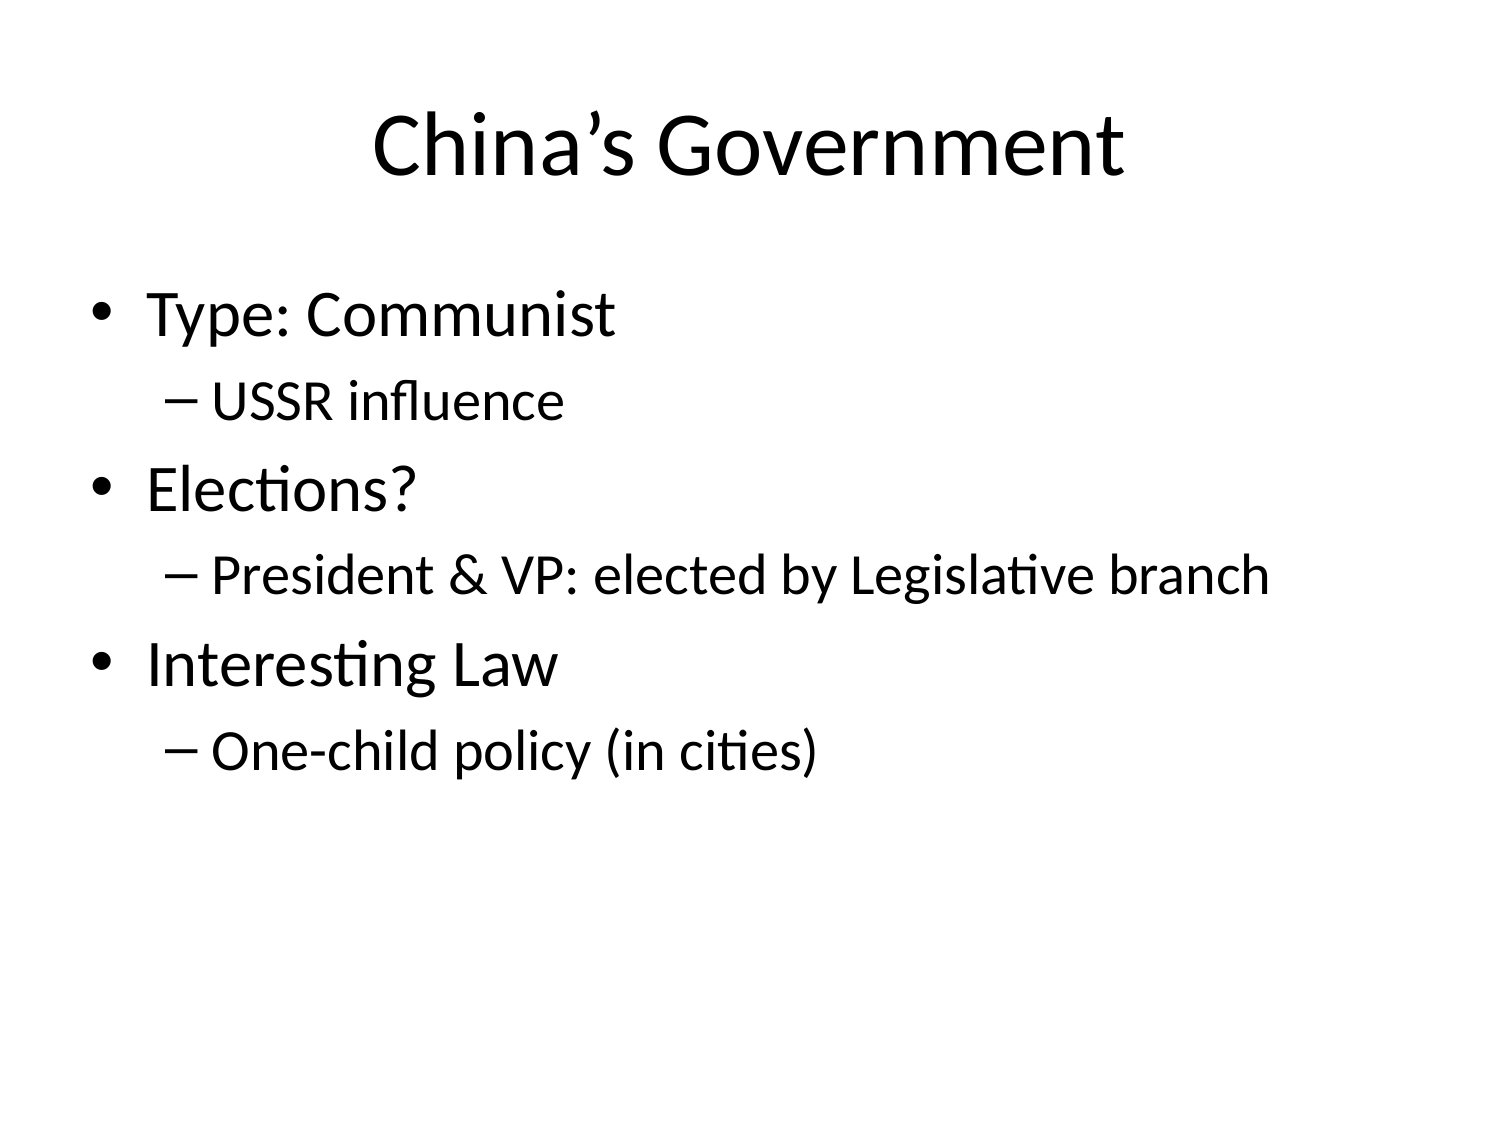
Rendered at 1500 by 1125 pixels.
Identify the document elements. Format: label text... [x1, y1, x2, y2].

list Type: Communist USSR influence Elections? President & VP: elected by Legislative branch Interesting Law One-child policy (in cities) [75, 262, 1425, 1005]
title China’s Government [75, 45, 1425, 233]
